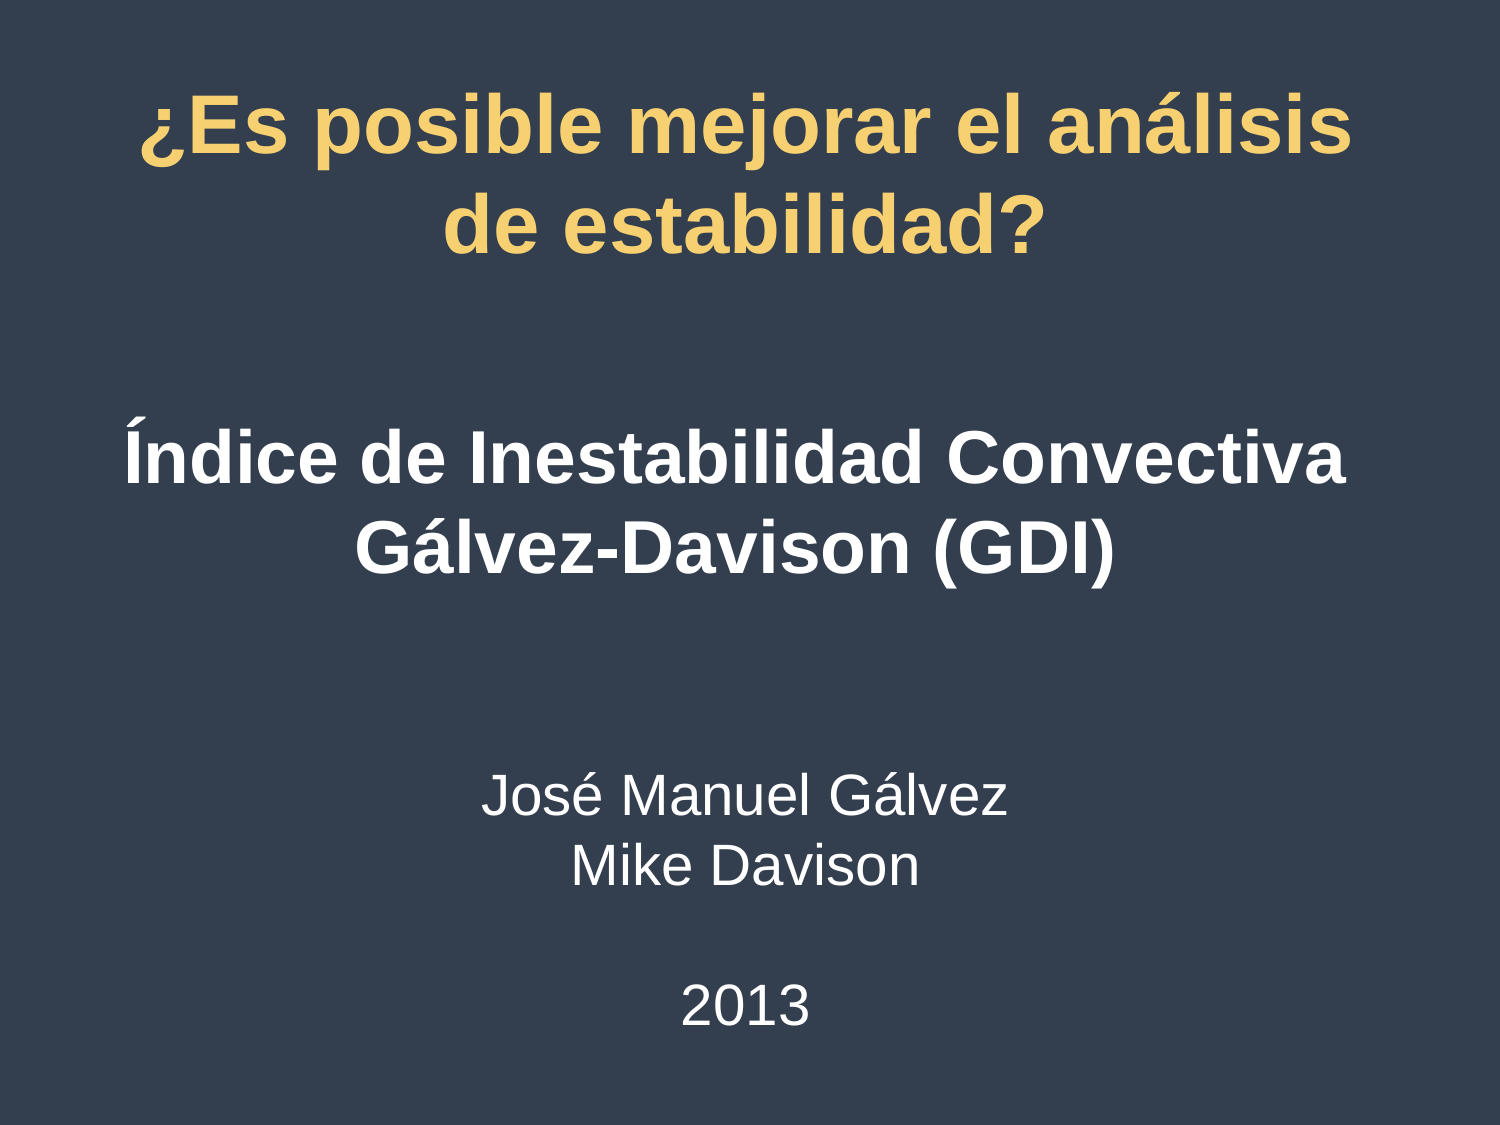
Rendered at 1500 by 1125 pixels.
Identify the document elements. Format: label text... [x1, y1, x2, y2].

text_box ¿Es posible mejorar el análisis de estabilidad? [122, 62, 1370, 278]
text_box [101, 401, 1390, 1048]
